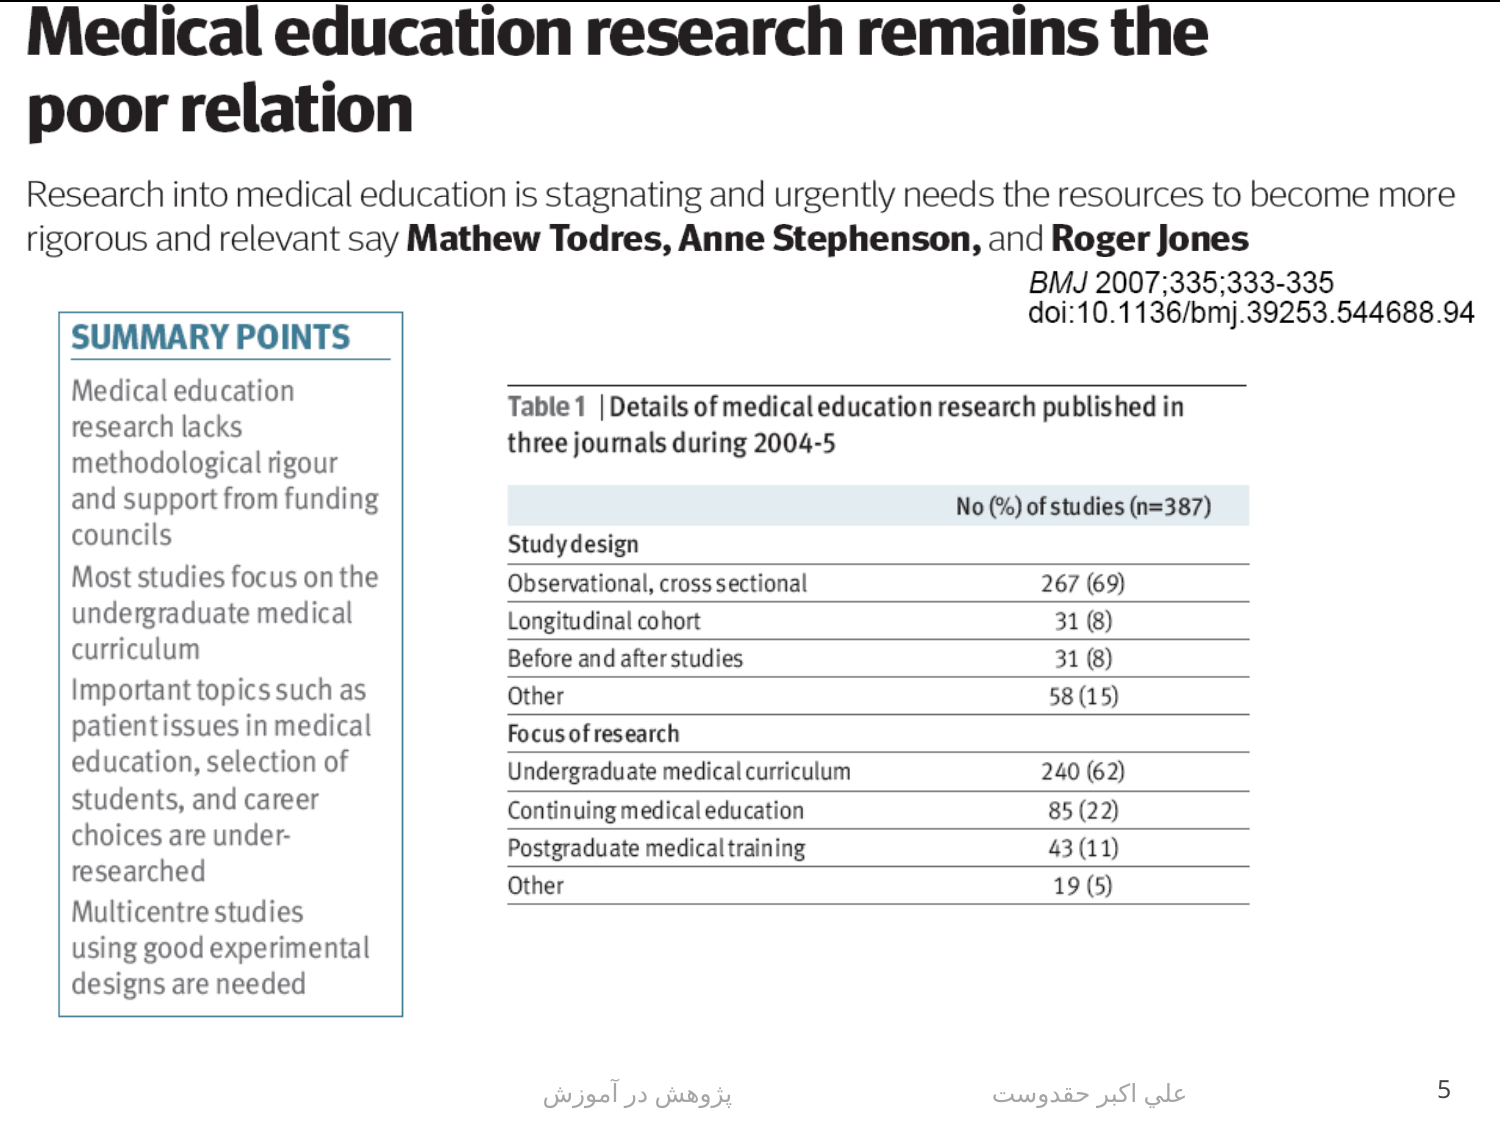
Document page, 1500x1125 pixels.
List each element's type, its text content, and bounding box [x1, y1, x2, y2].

picture [492, 371, 1275, 938]
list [4, 7, 1499, 290]
picture [46, 304, 413, 1030]
footer علي اكبر حقدوست پژوهش در آموزش [281, 1062, 1197, 1108]
slide_number 5 [1345, 1062, 1467, 1108]
picture [1019, 259, 1500, 345]
